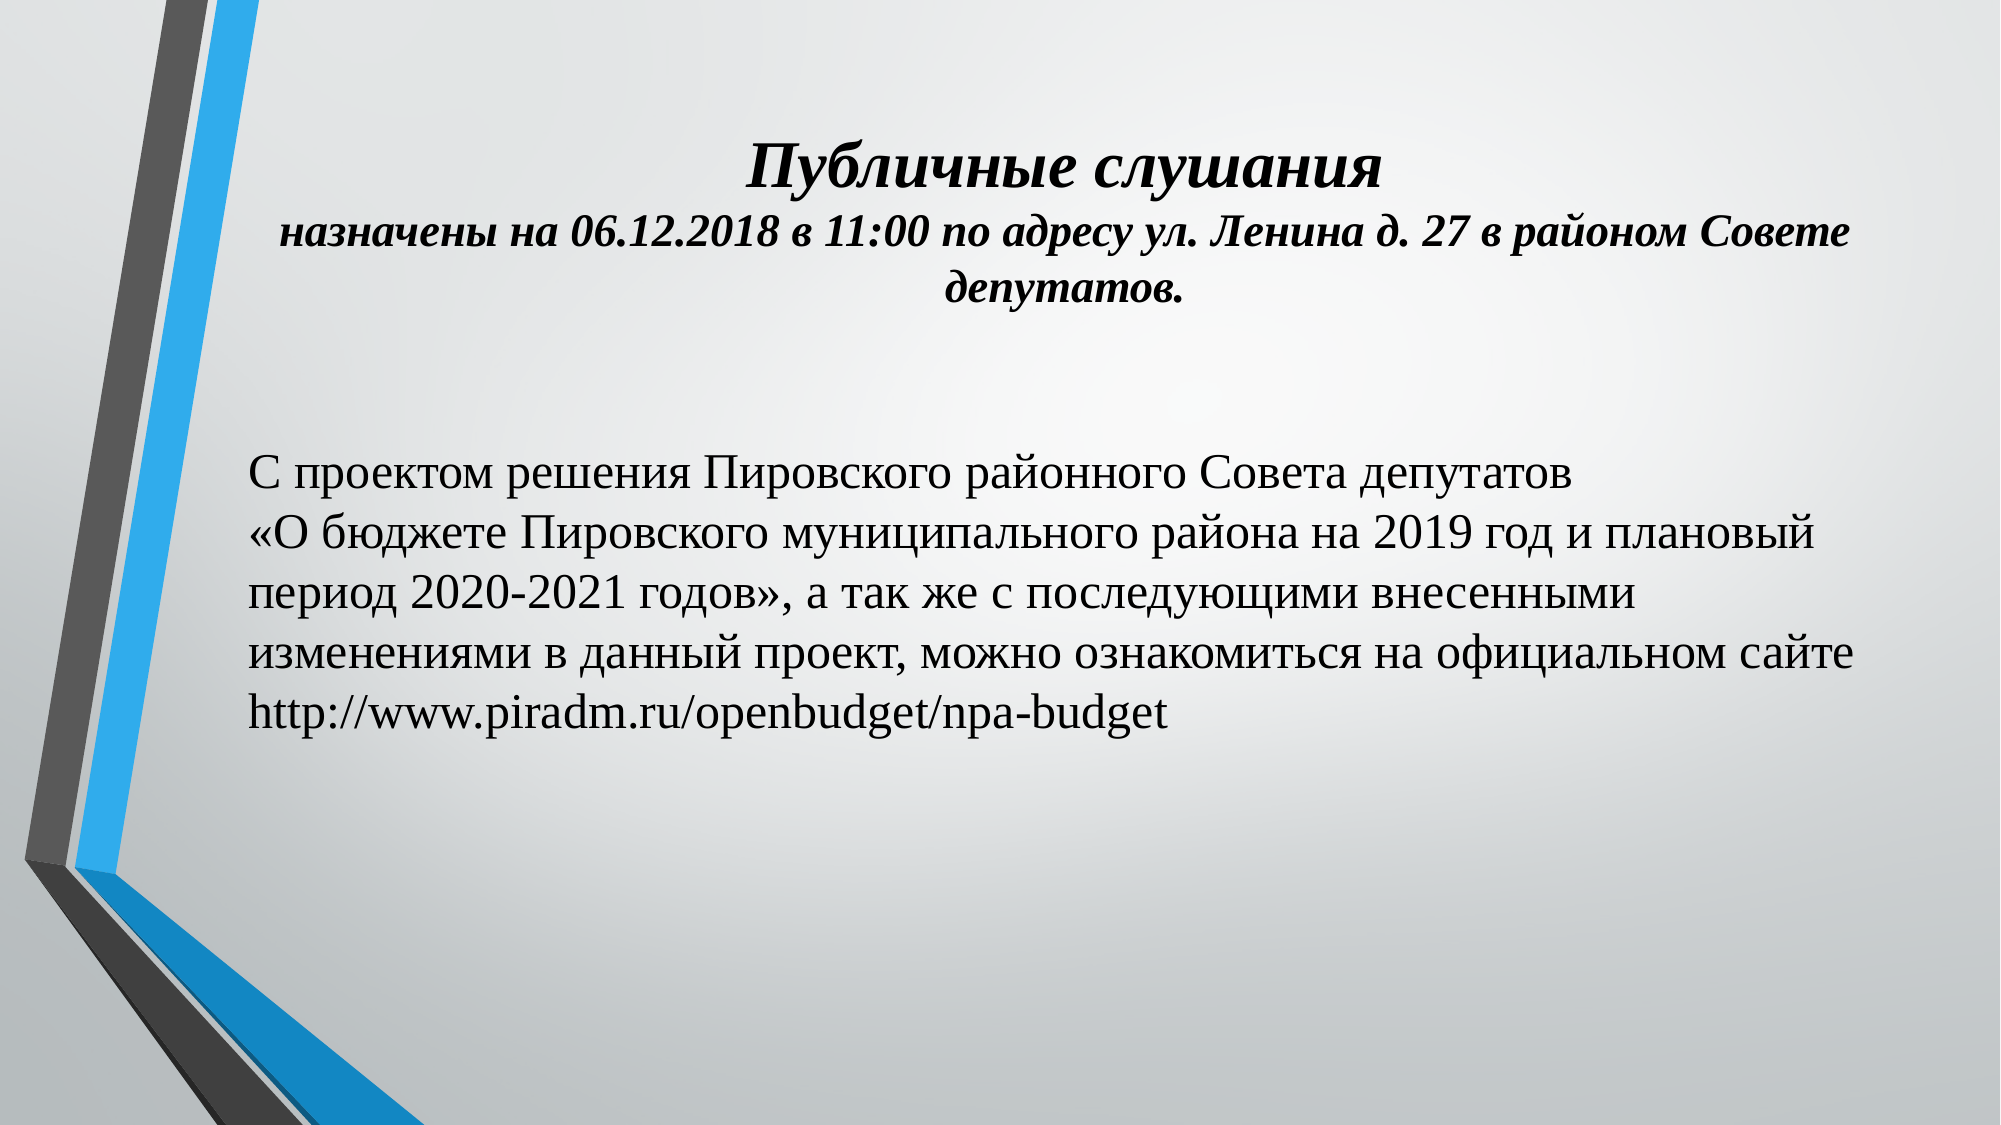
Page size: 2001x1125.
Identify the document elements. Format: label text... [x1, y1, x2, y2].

list С проектом решения Пировского районного Совета депутатов «О бюджете Пировского муниципального района на 2019 год и плановый период 2020-2021 годов», а так же с последующими внесенными изменениями в данный проект, можно ознакомиться на официальном сайте http://www.piradm.ru/openbudget/npa-budget [233, 332, 1877, 846]
title Публичные слушания назначены на 06.12.2018 в 11:00 по адресу ул. Ленина д. 27 в районом Совете депутатов. [243, 112, 1887, 400]
